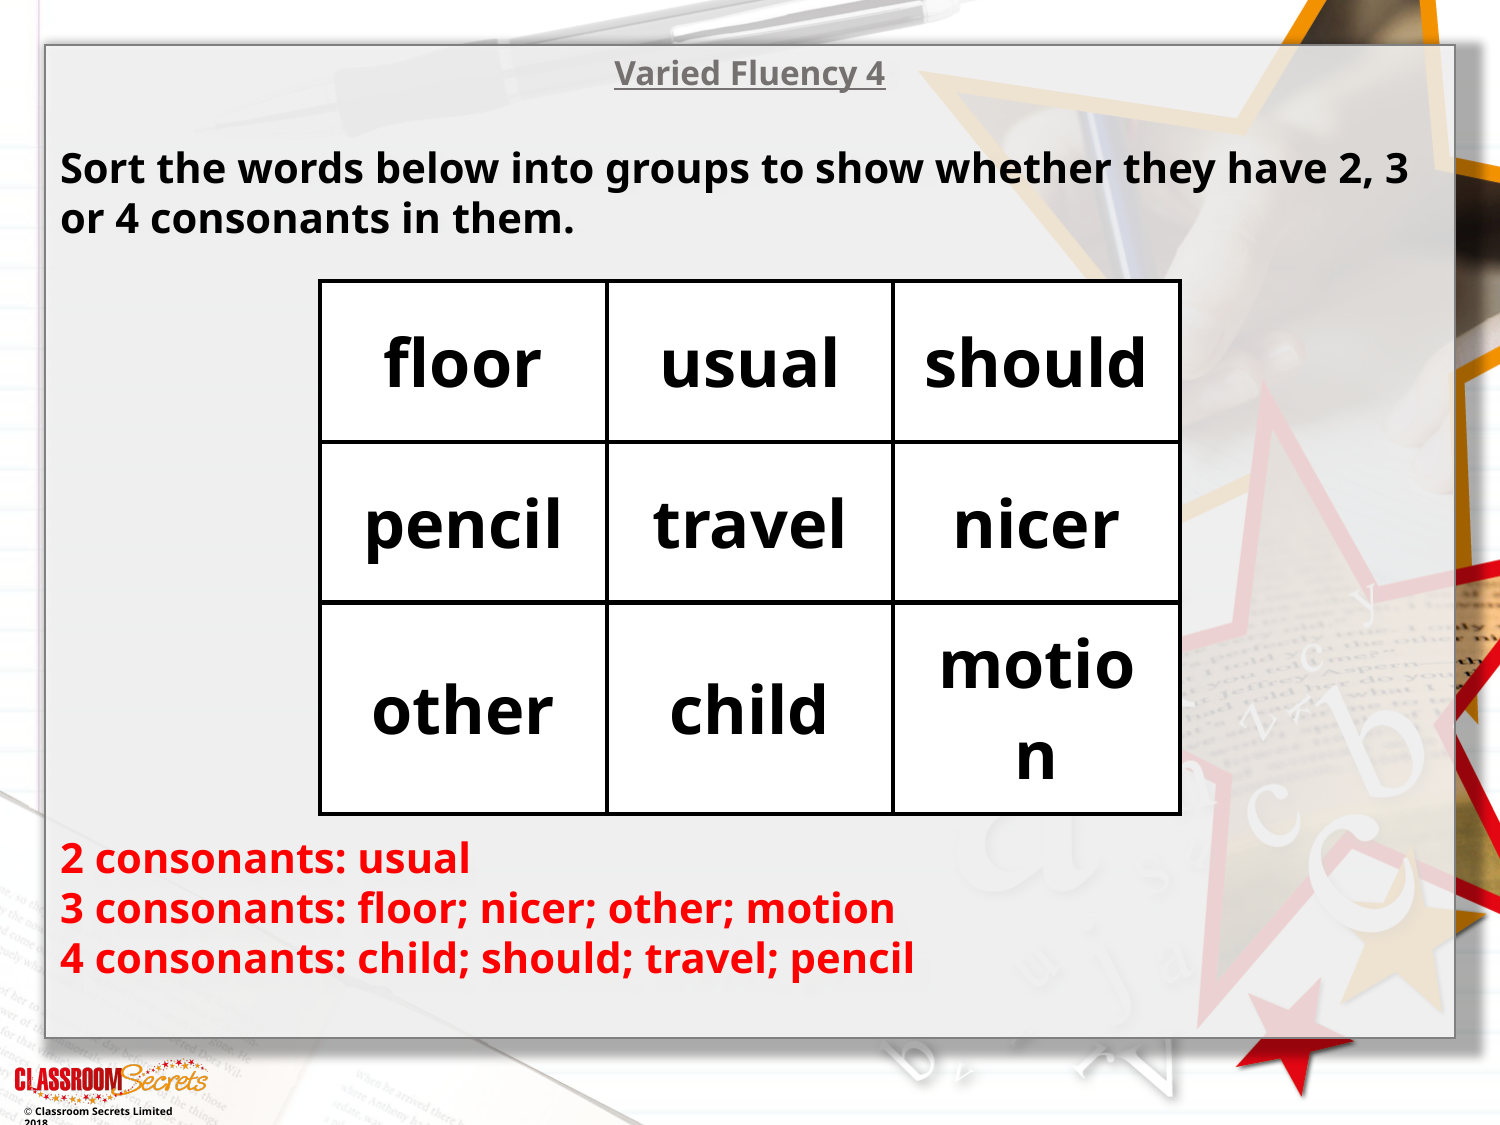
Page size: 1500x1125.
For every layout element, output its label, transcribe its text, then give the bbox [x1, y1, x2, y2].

table_cell travel [609, 444, 891, 600]
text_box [9, 1058, 213, 1125]
table_cell other [322, 605, 605, 812]
table_cell nicer [895, 444, 1178, 600]
table_cell pencil [322, 444, 605, 600]
table_cell motion [895, 605, 1178, 812]
table_header floor [322, 283, 605, 440]
table_header should [895, 283, 1178, 440]
table_cell child [609, 605, 891, 812]
picture [0, 0, 1500, 1125]
text_box Varied Fluency 4 Sort the words below into groups to show whether they have 2, 3 or 4 consonants in them. 2 consonants: usual 3 consonants: floor; nicer; other; motion 4 consonants: child; should; travel; pencil [44, 44, 1456, 1039]
table_header usual [609, 283, 891, 440]
